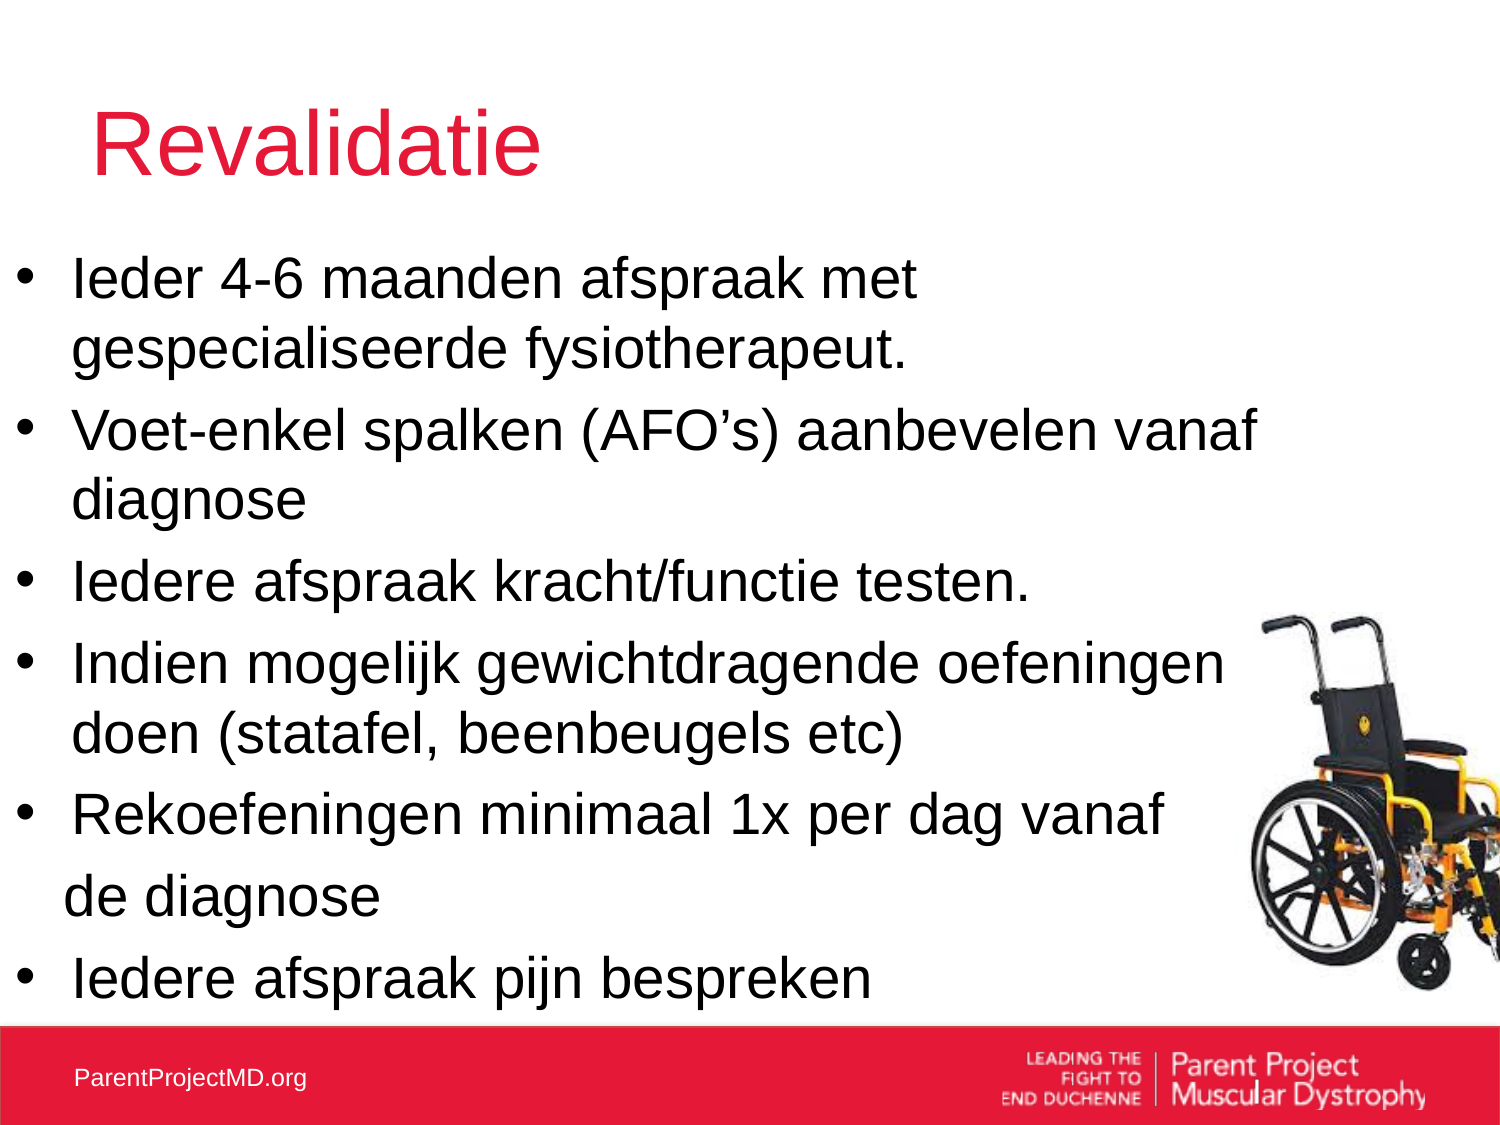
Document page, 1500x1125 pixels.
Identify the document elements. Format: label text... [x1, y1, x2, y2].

title Revalidatie [75, 45, 1425, 233]
picture [1234, 612, 1500, 993]
list Ieder 4-6 maanden afspraak met gespecialiseerde fysiotherapeut. Voet-enkel spalken (AFO’s) aanbevelen vanaf diagnose Iedere afspraak kracht/functie testen. Indien mogelijk gewichtdragende oefeningen doen (statafel, beenbeugels etc) Rekoefeningen minimaal 1x per dag vanaf de diagnose Iedere afspraak pijn bespreken [0, 232, 1350, 1030]
